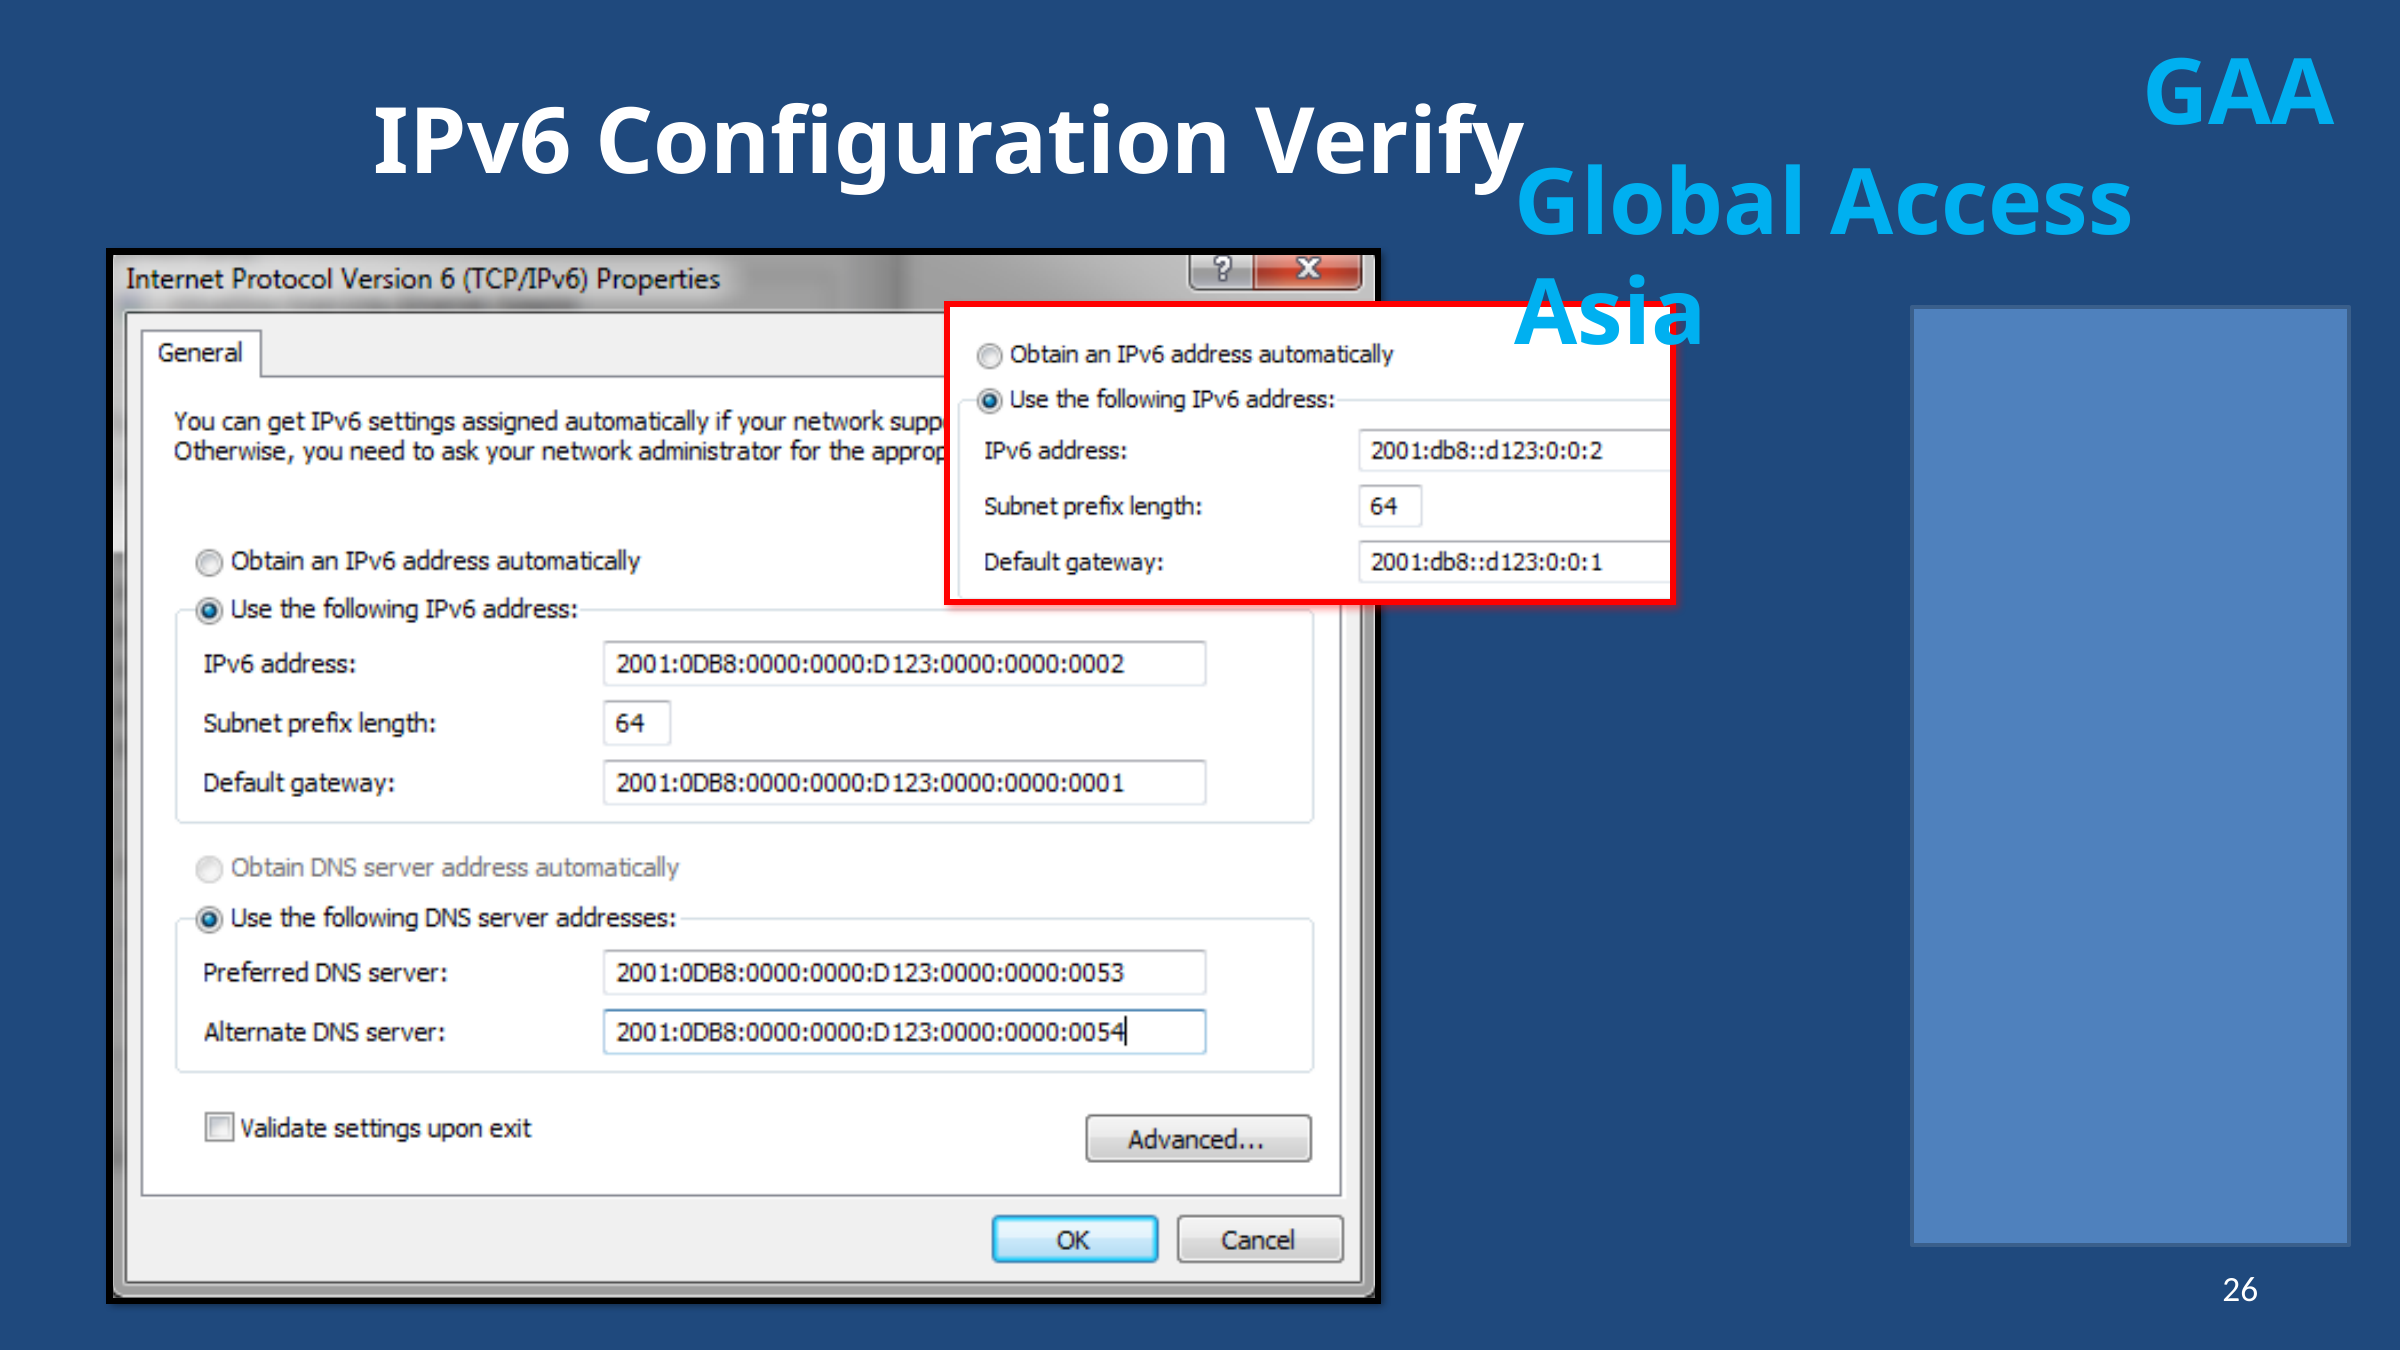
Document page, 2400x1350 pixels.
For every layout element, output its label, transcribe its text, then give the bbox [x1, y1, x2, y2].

slide_number 26 [1719, 1251, 2280, 1324]
text_box GAA Global Access Asia [1500, 25, 2350, 370]
picture [1538, 307, 1553, 316]
picture [112, 254, 1671, 1298]
text_box [1910, 305, 2351, 1247]
title IPv6 Configuration Verify [185, 45, 1500, 229]
